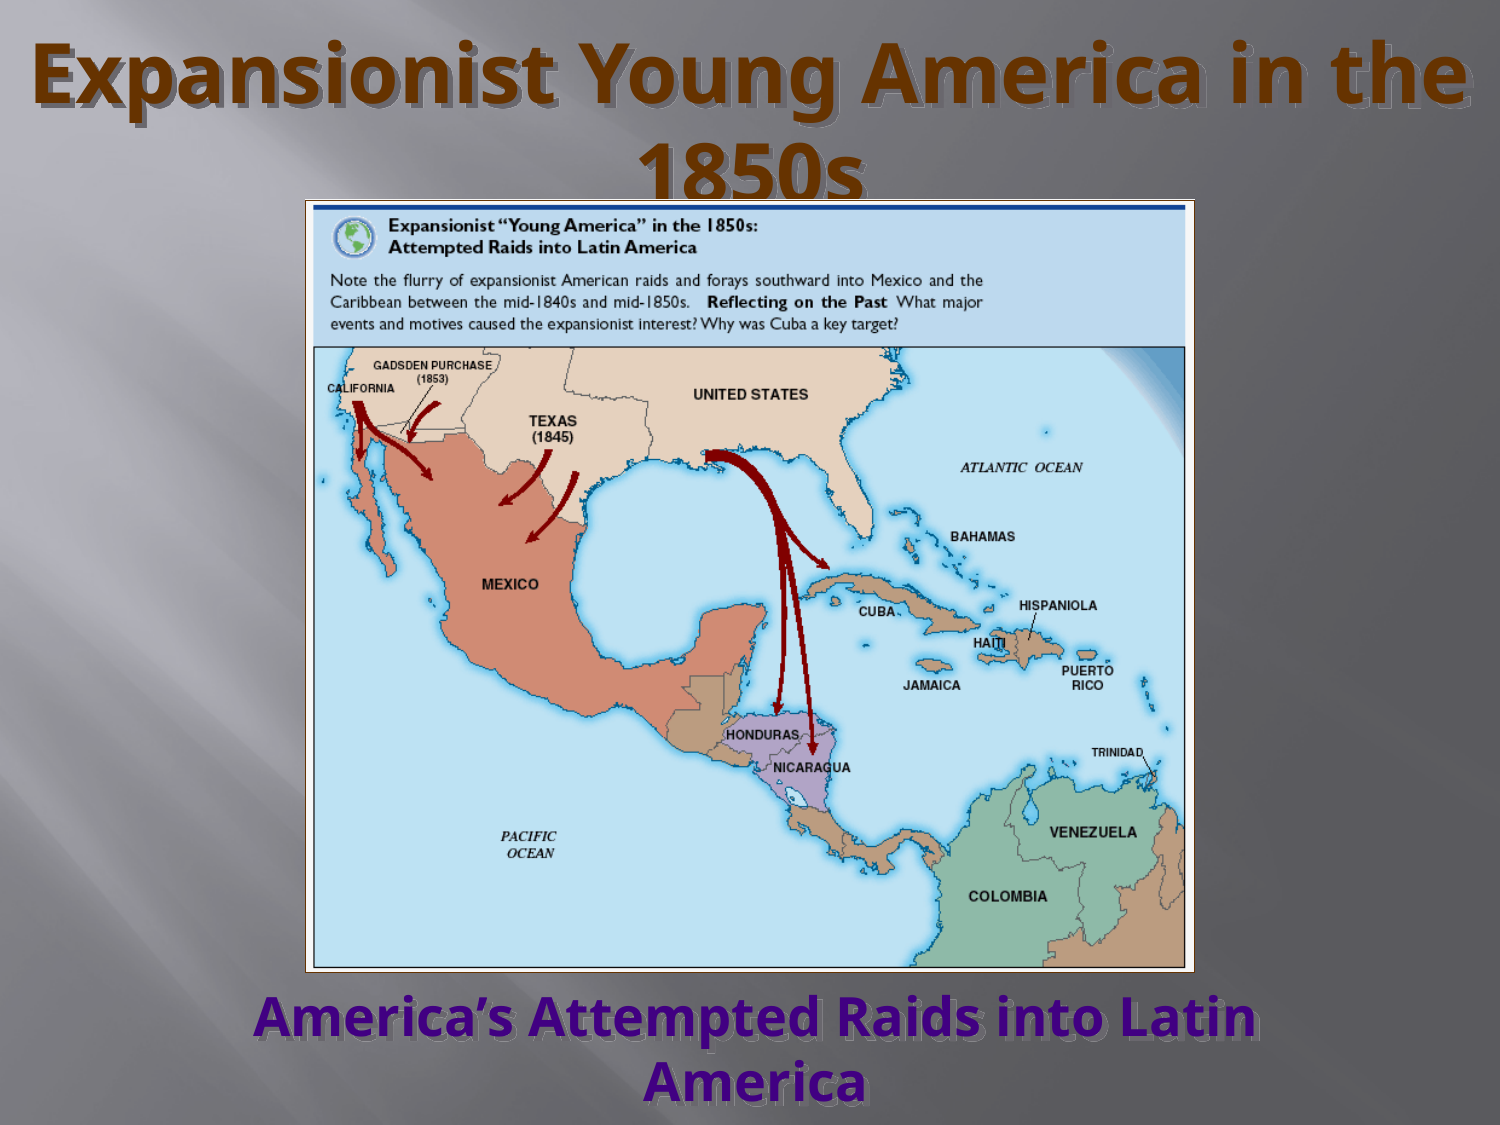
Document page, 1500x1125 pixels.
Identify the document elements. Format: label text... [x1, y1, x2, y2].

title Expansionist Young America in the 1850s [0, 12, 1500, 130]
text_box America’s Attempted Raids into Latin America [174, 974, 1338, 1120]
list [305, 199, 1195, 973]
